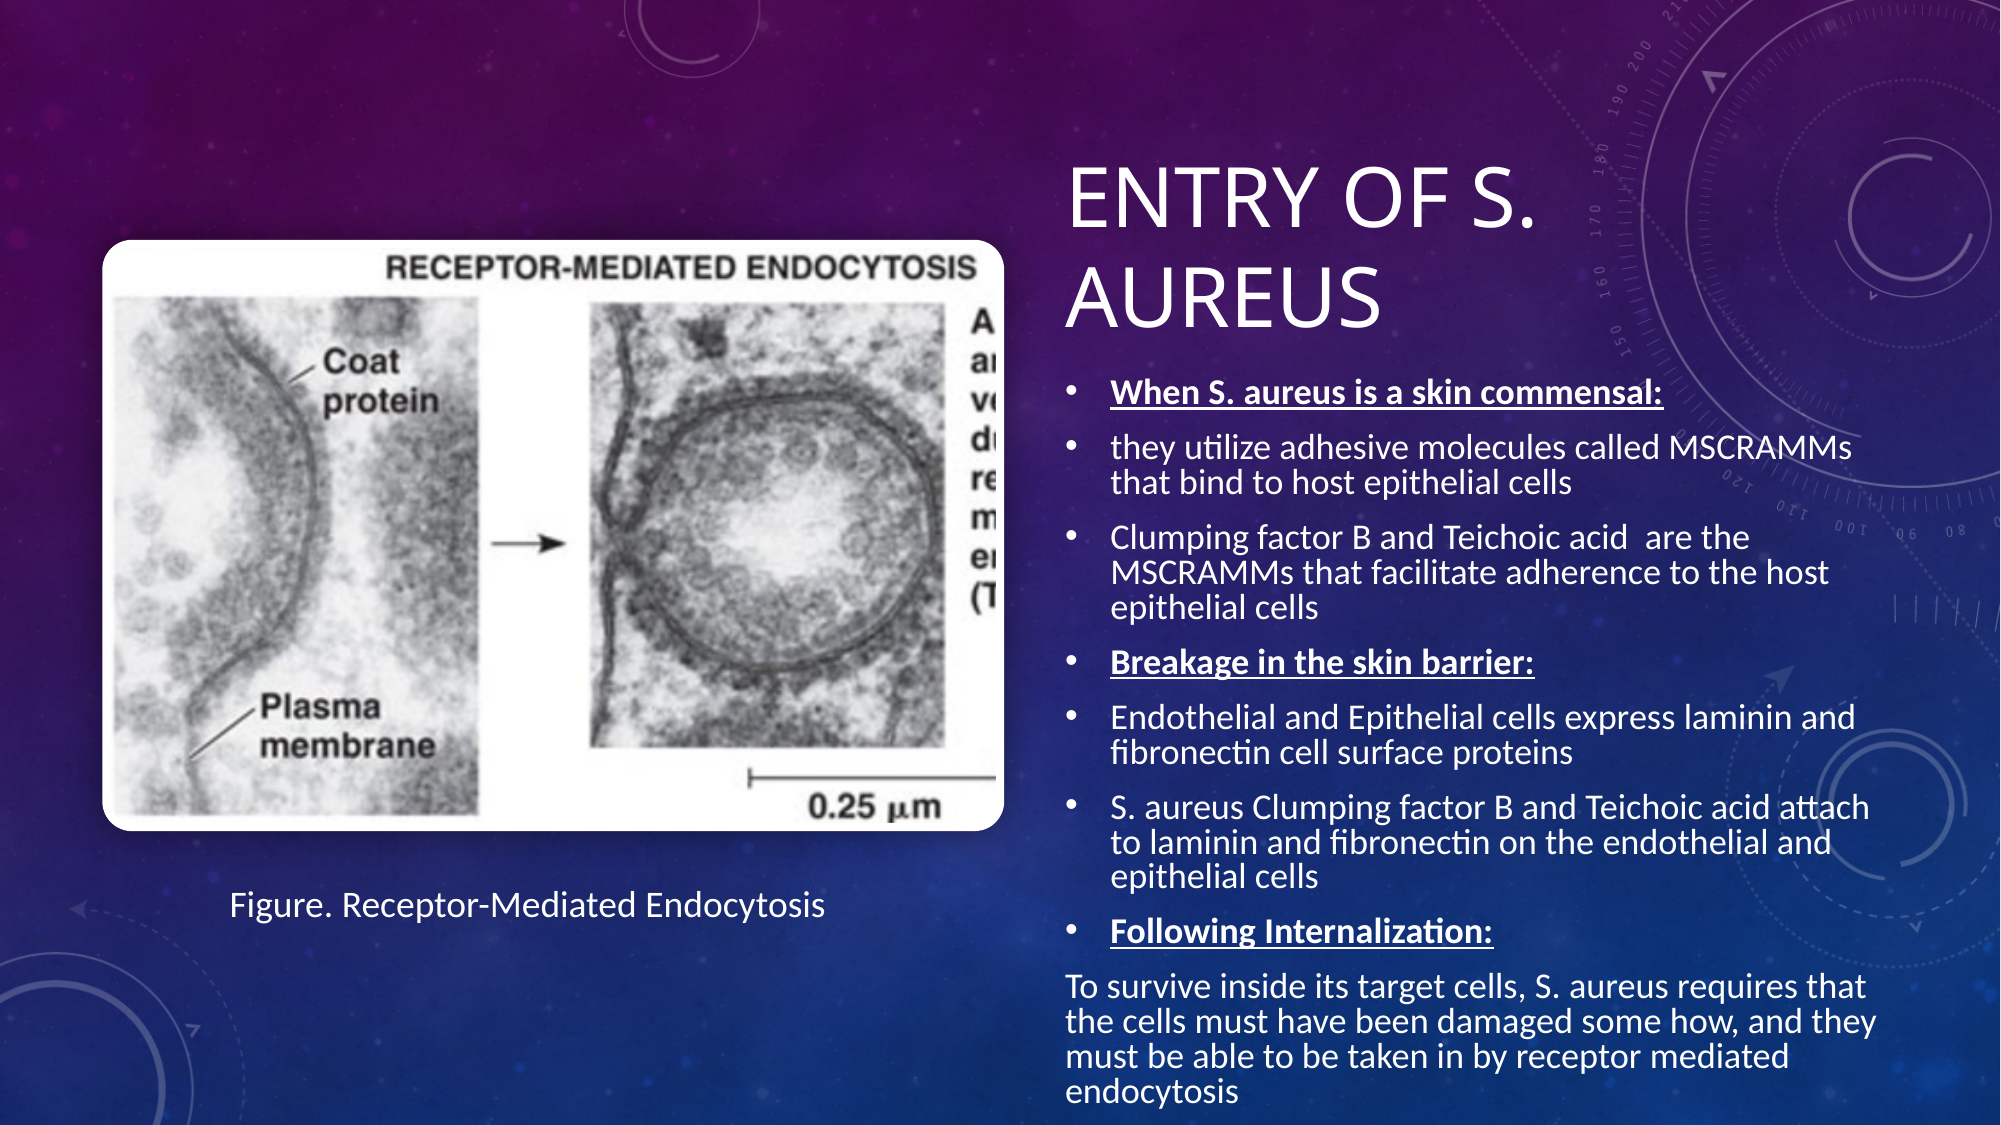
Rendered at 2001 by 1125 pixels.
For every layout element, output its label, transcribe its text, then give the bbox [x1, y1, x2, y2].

list When S. aureus is a skin commensal: they utilize adhesive molecules called MSCRAMMs that bind to host epithelial cells Clumping factor B and Teichoic acid are the MSCRAMMs that facilitate adherence to the host epithelial cells Breakage in the skin barrier: Endothelial and Epithelial cells express laminin and fibronectin cell surface proteins S. aureus Clumping factor B and Teichoic acid attach to laminin and fibronectin on the endothelial and epithelial cells Following Internalization: To survive inside its target cells, S. aureus requires that the cells must have been damaged some how, and they must be able to be taken in by receptor mediated endocytosis [1050, 369, 1895, 1125]
picture [0, 0, 2001, 1125]
text_box Figure. Receptor-Mediated Endocytosis [214, 873, 892, 933]
title Entry of S. aureus [1050, 109, 1895, 369]
